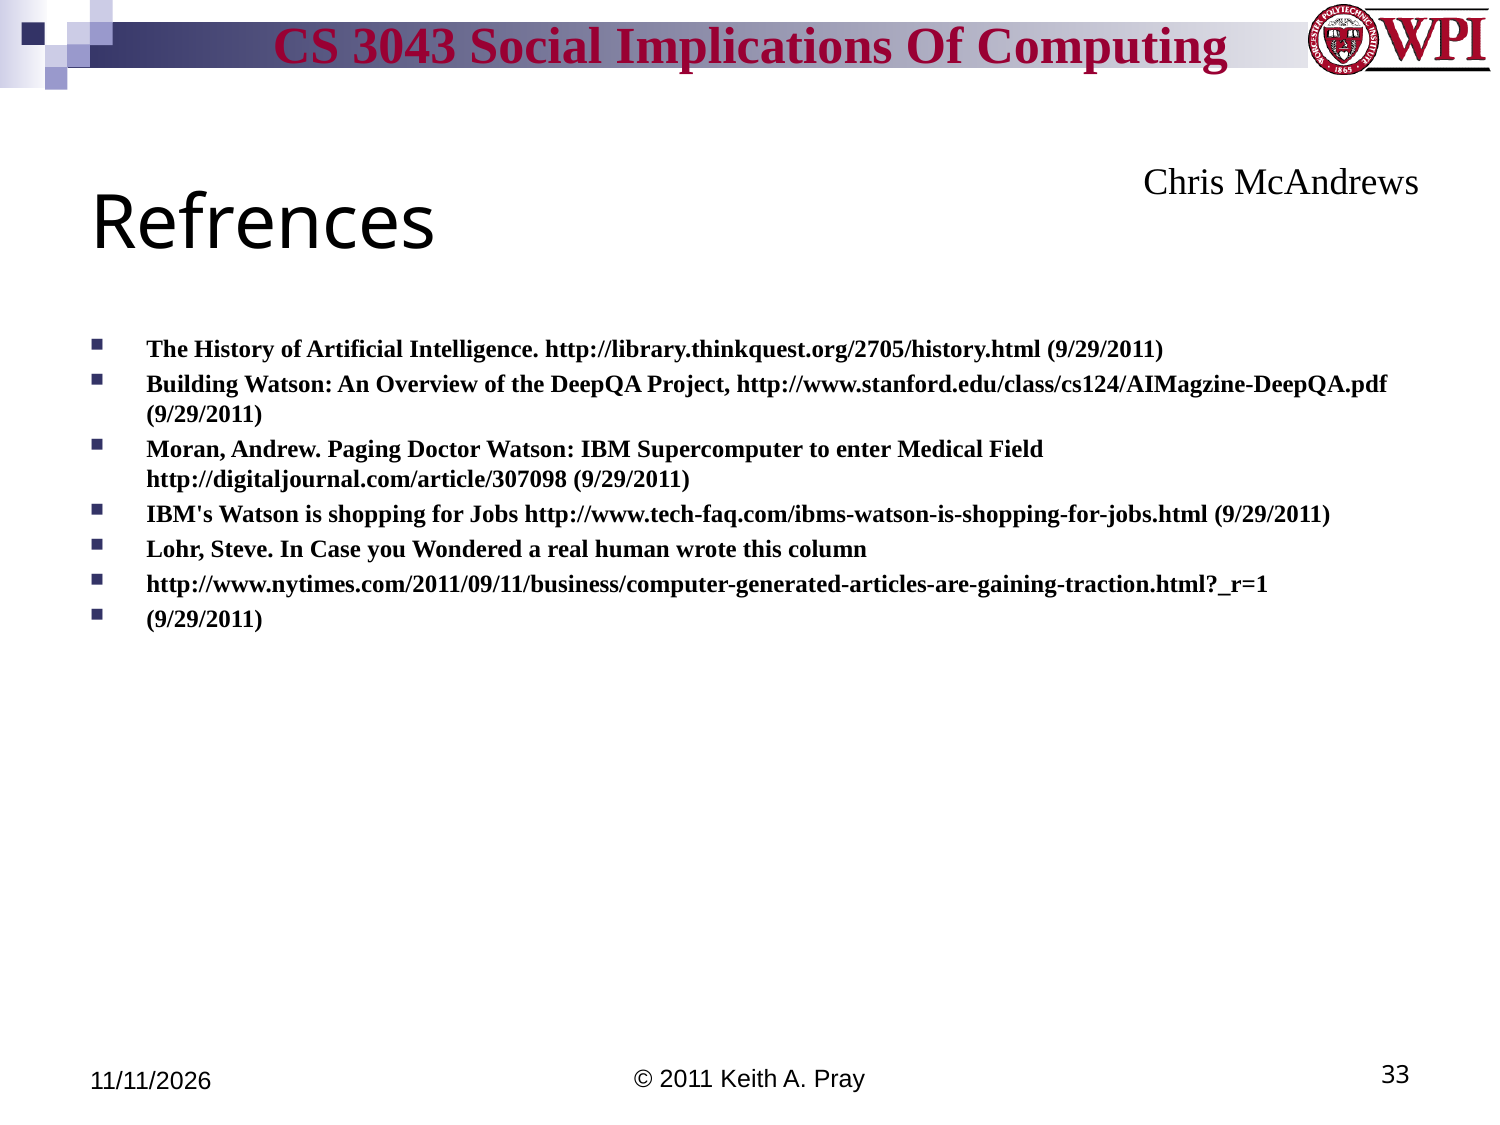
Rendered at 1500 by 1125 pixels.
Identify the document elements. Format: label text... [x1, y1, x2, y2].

footer © 2011 Keith A. Pray [512, 1024, 988, 1101]
title Refrences [74, 124, 1426, 313]
text_box Chris McAndrews [1112, 149, 1450, 210]
list The History of Artificial Intelligence. http://library.thinkquest.org/2705/history.html (9/29/2011) Building Watson: An Overview of the DeepQA Project, http://www.stanford.edu/class/cs124/AIMagzine-DeepQA.pdf (9/29/2011) Moran, Andrew. Paging Doctor Watson: IBM Supercomputer to enter Medical Field http://digitaljournal.com/article/307098 (9/29/2011) IBM's Watson is shopping for Jobs http://www.tech-faq.com/ibms-watson-is-shopping-for-jobs.html (9/29/2011) Lohr, Steve. In Case you Wondered a real human wrote this column http://www.nytimes.com/2011/09/11/business/computer-generated-articles-are-gaining-traction.html?_r=1 (9/29/2011) [74, 324, 1426, 963]
slide_number 33 [1074, 1024, 1426, 1101]
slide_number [74, 1024, 426, 1103]
picture [1308, 3, 1500, 75]
